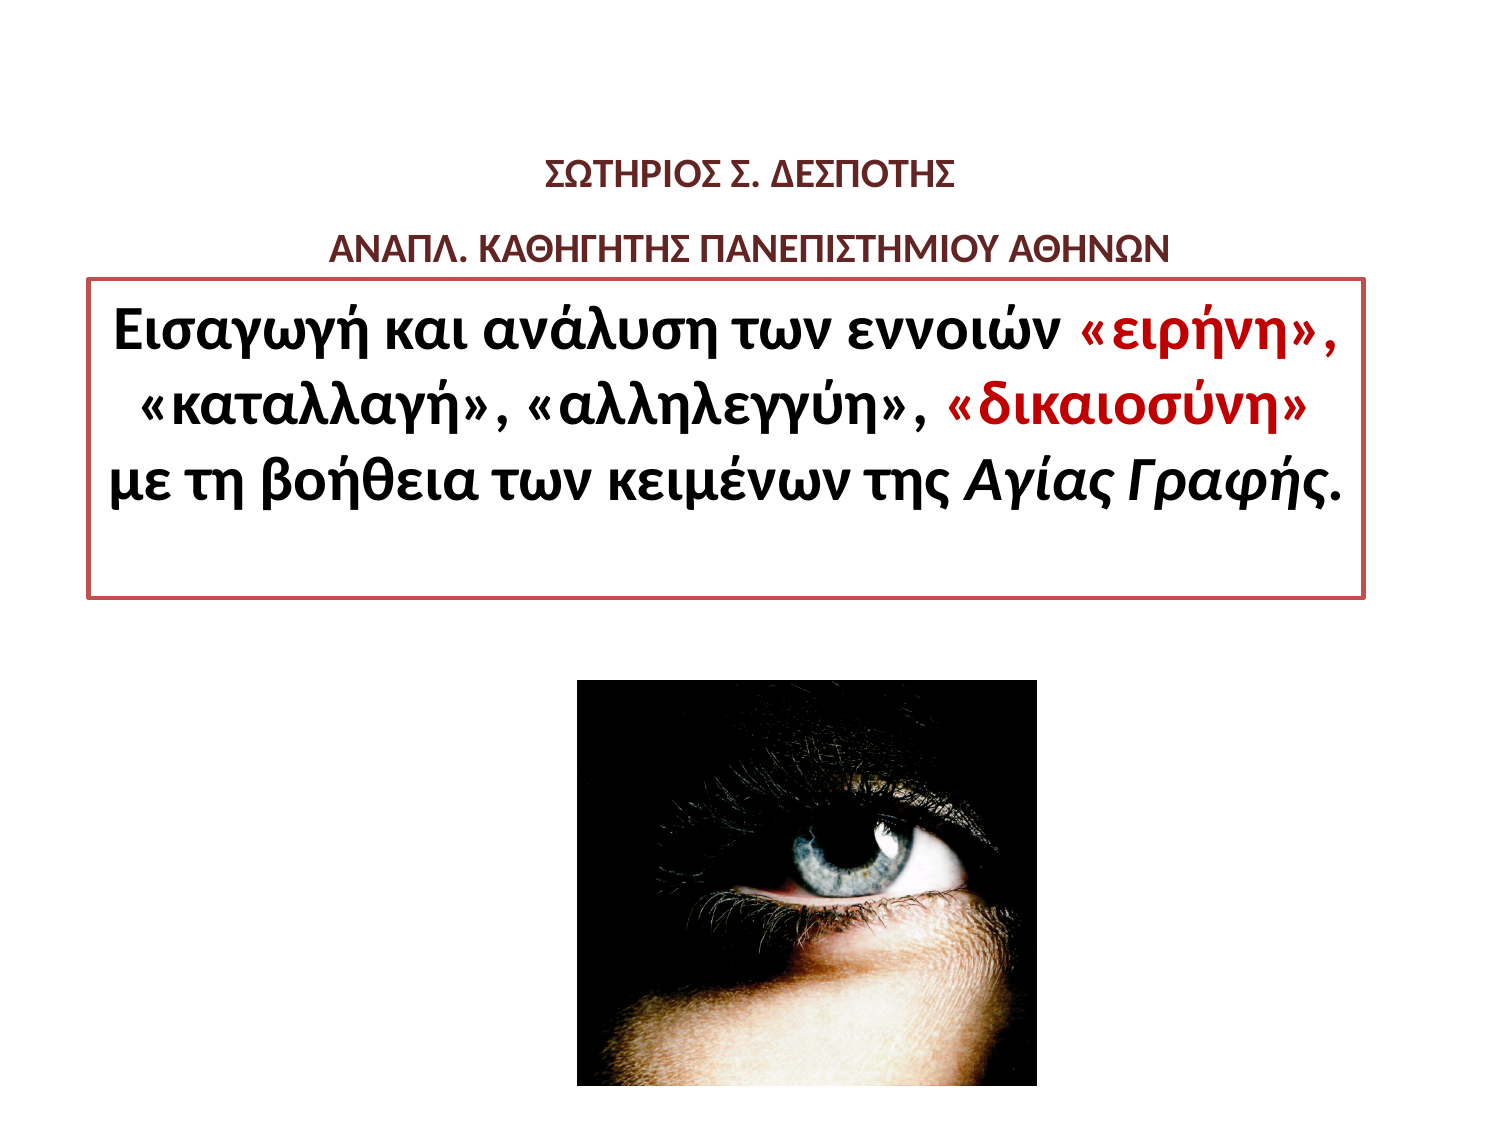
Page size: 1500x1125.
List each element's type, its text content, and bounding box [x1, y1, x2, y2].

text_box ΣΩΤΗΡΙΟΣ Σ. ΔΕΣΠΟΤΗΣ ΑΝΑΠΛ. ΚΑΘΗΓΗΤΗΣ ΠΑΝΕΠΙΣΤΗΜΙΟΥ ΑΘΗΝΩΝ [313, 113, 1186, 444]
picture [576, 680, 1037, 1087]
text_box Εισαγωγή και ανάλυση των εννοιών «ειρήνη», «καταλλαγή», «αλληλεγγύη», «δικαιοσύνη» με τη βοήθεια των κειμένων της Αγίας Γραφής. [86, 277, 1366, 600]
